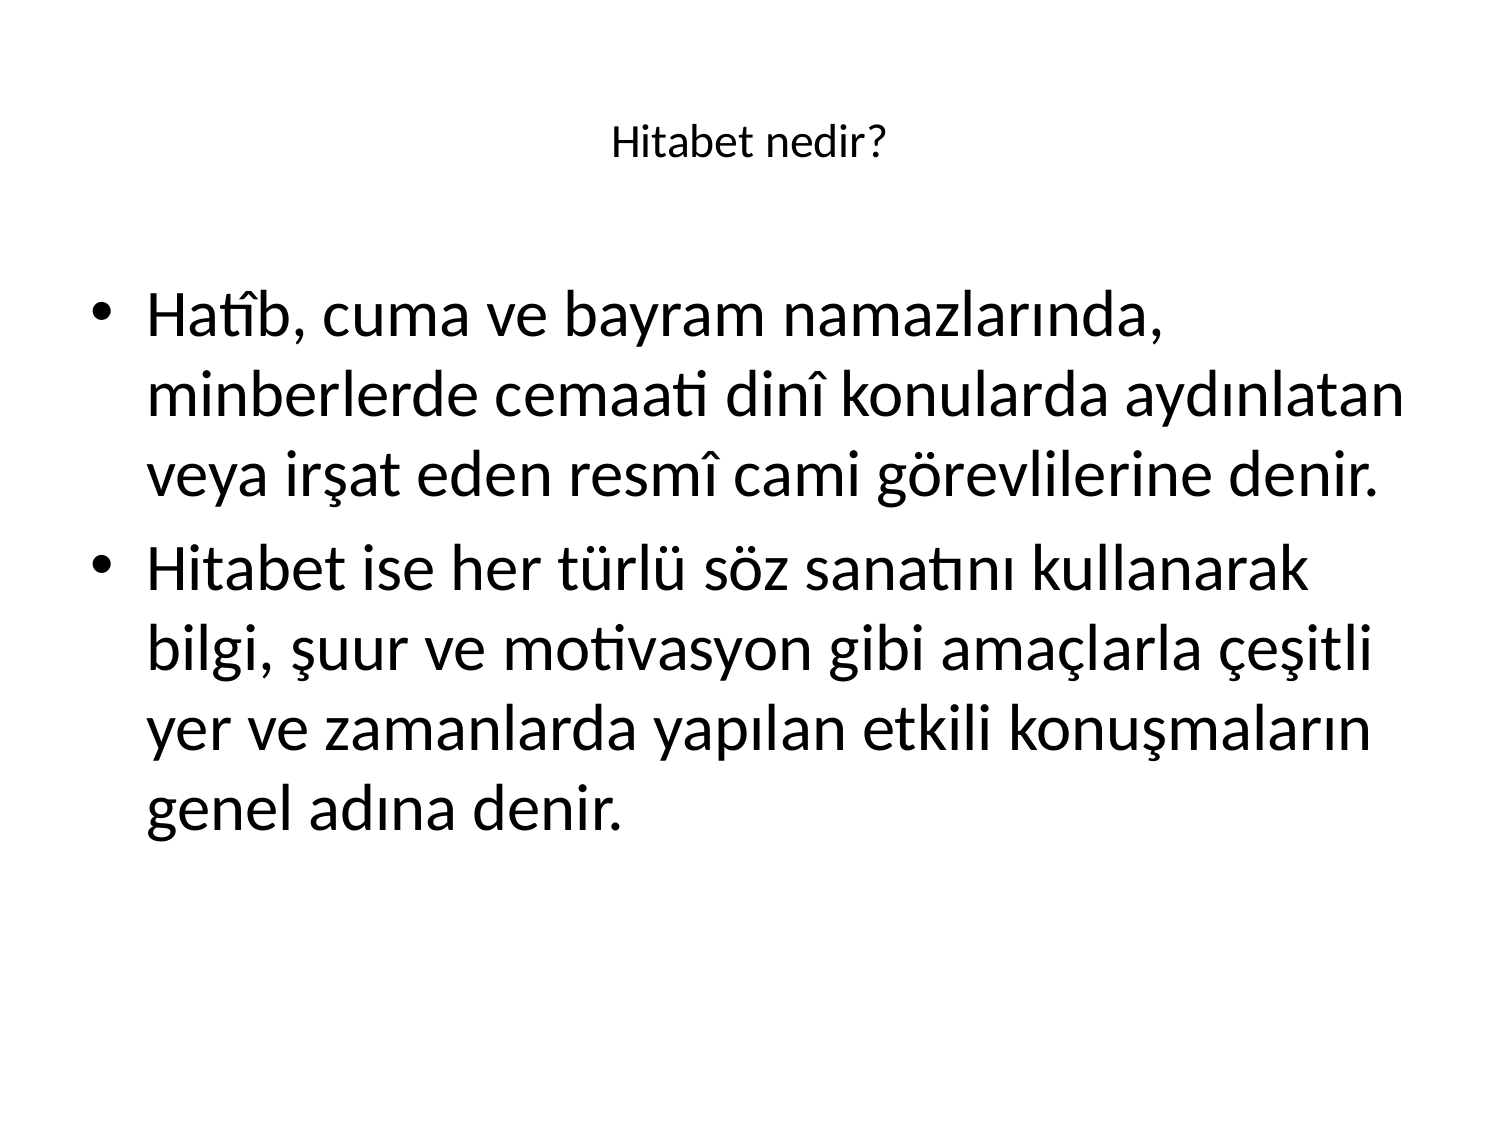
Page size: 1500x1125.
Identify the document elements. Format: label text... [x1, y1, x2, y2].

list Hatîb, cuma ve bayram namazlarında, minberlerde cemaati dinî konularda aydınlatan veya irşat eden resmî cami görevlilerine denir. Hitabet ise her türlü söz sanatını kullanarak bilgi, şuur ve motivasyon gibi amaçlarla çeşitli yer ve zamanlarda yapılan etkili konuşmaların genel adına denir. [75, 262, 1425, 1005]
title Hitabet nedir? [75, 45, 1425, 233]
